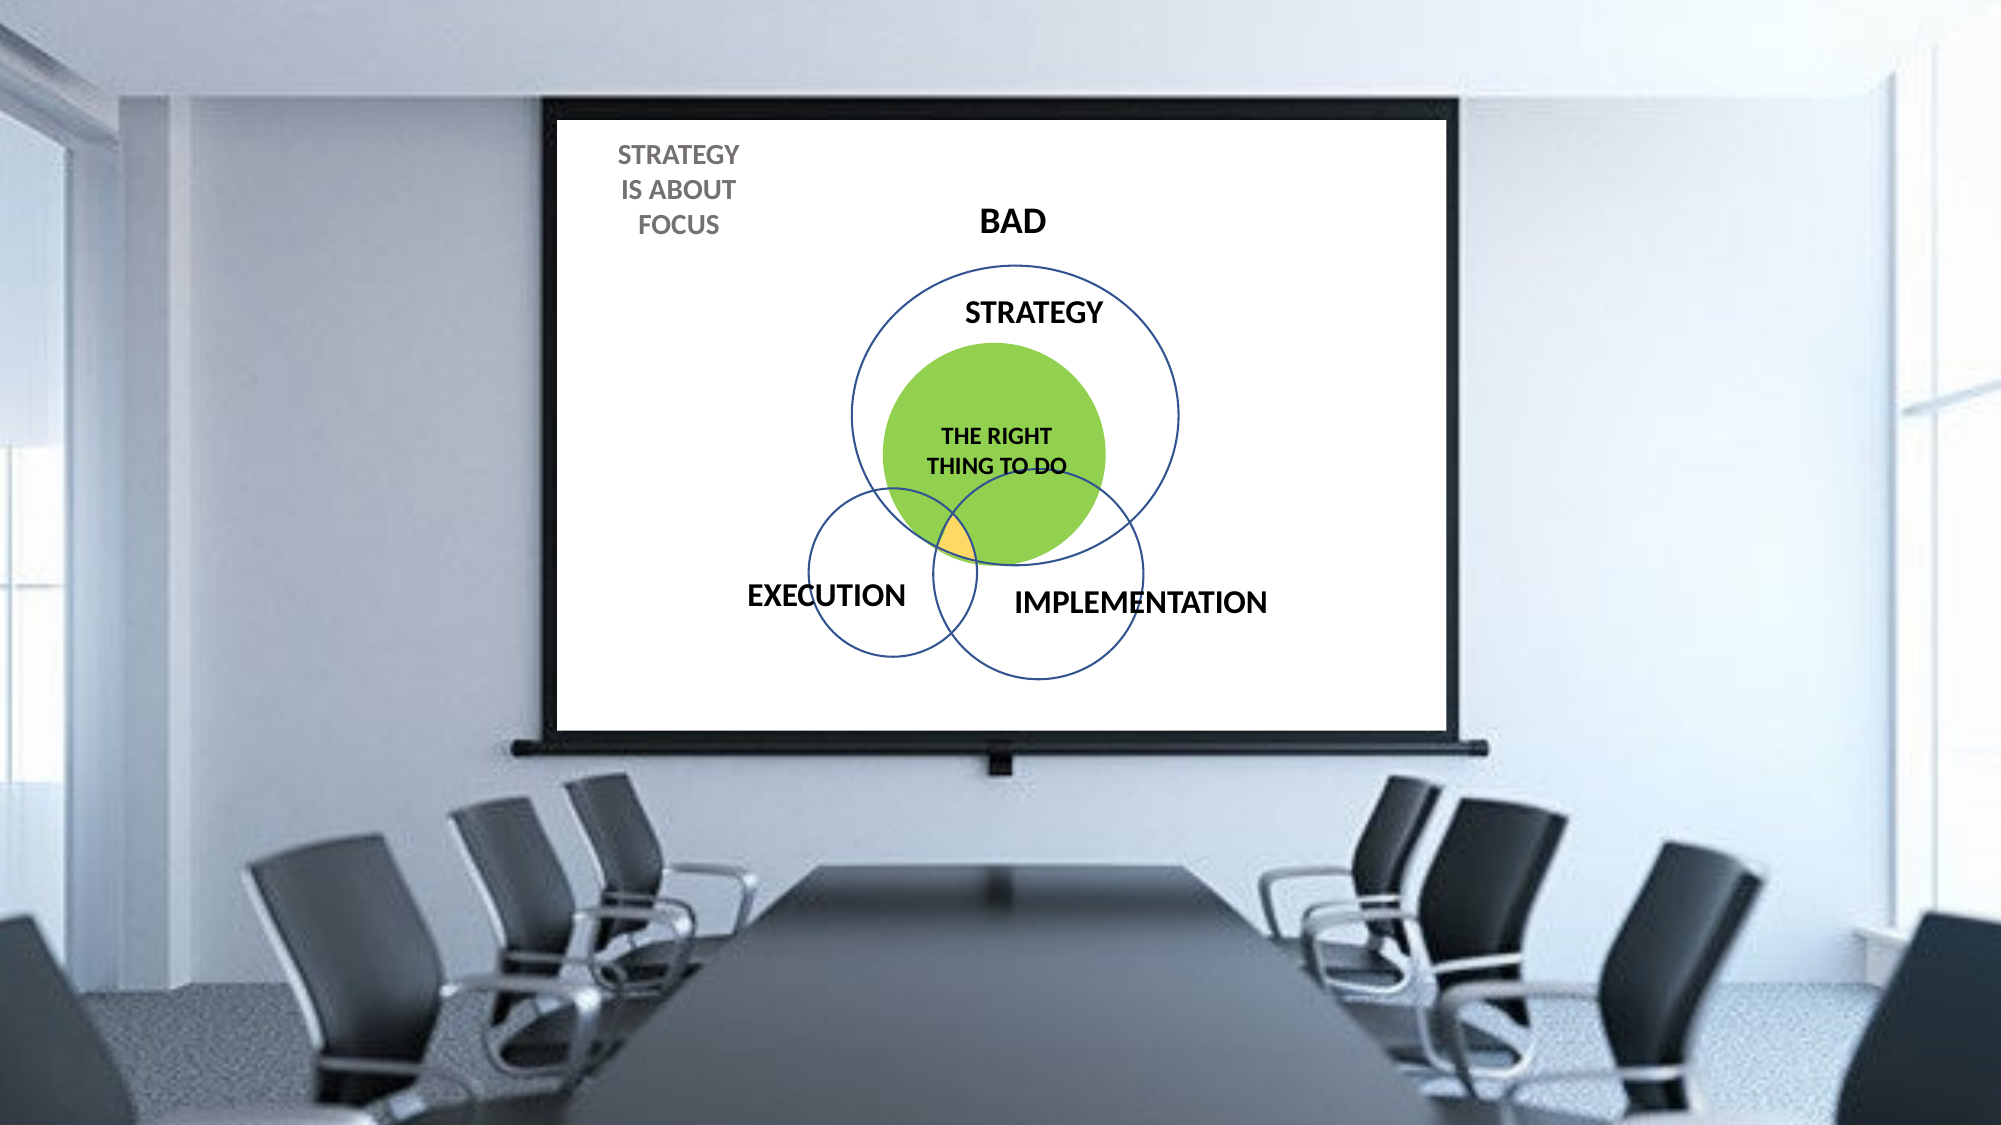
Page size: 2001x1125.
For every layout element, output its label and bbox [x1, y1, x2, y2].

text_box [731, 188, 1285, 680]
picture [0, 0, 2001, 1125]
